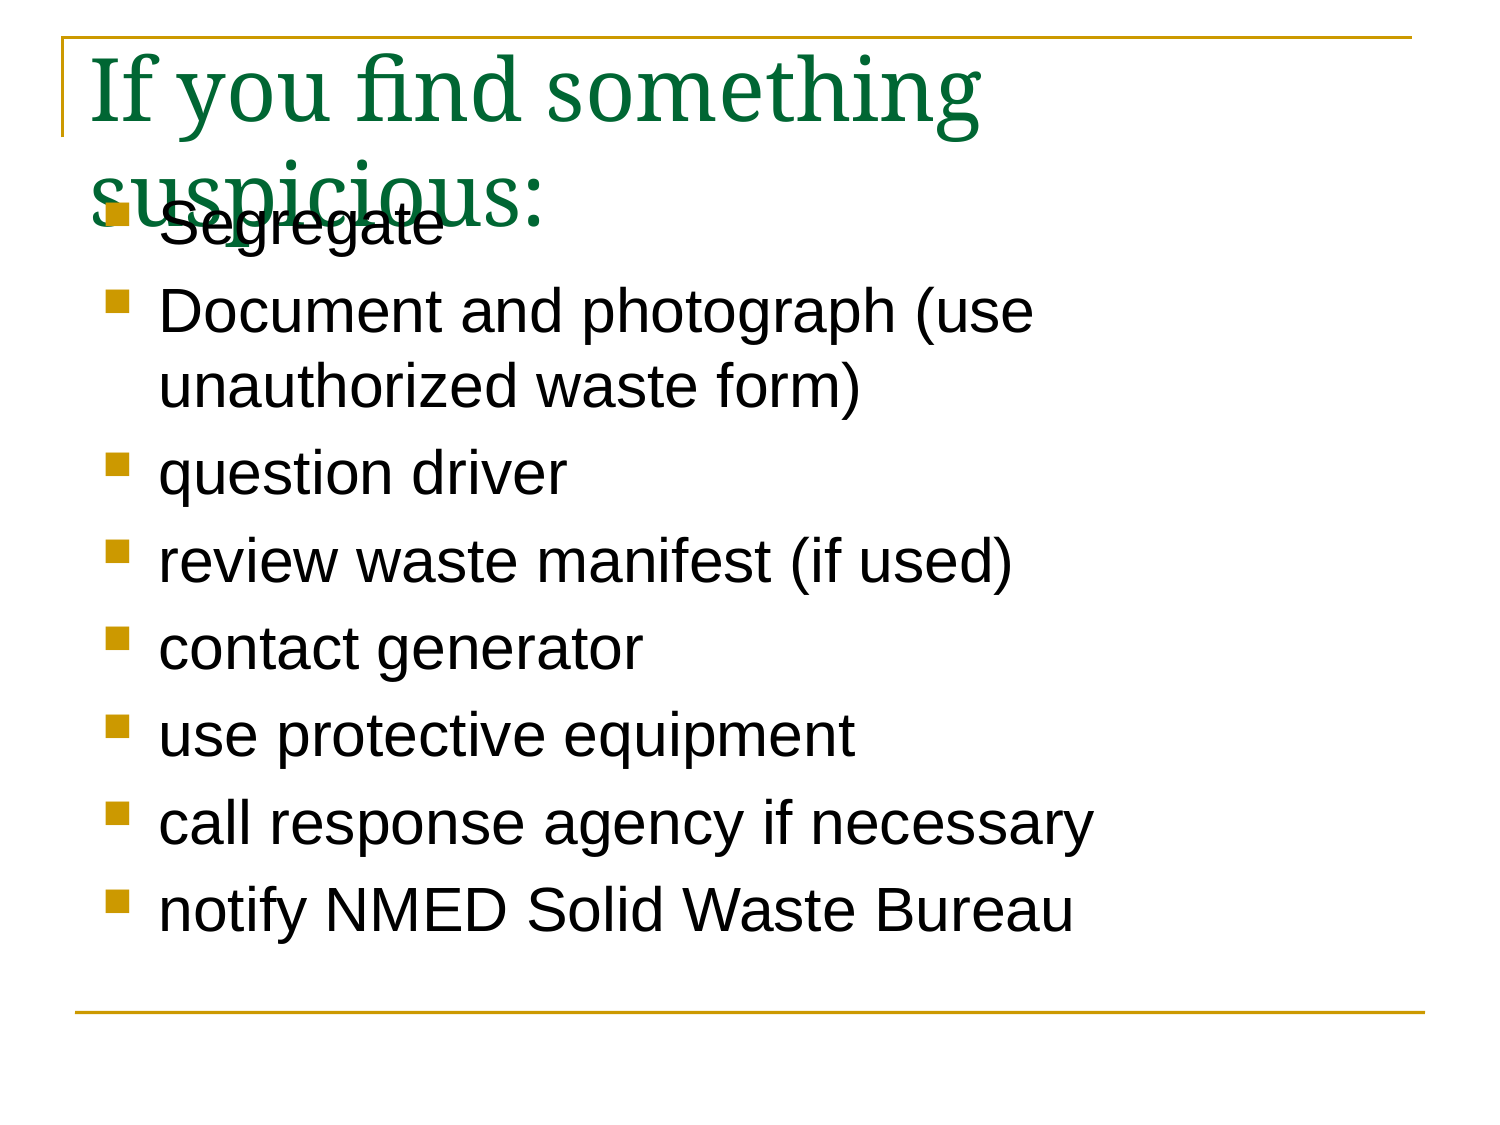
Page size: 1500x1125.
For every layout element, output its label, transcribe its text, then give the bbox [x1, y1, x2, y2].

title If you find something suspicious: [75, 45, 1425, 233]
list Segregate Document and photograph (use unauthorized waste form) question driver review waste manifest (if used) contact generator use protective equipment call response agency if necessary notify NMED Solid Waste Bureau [87, 174, 1363, 850]
